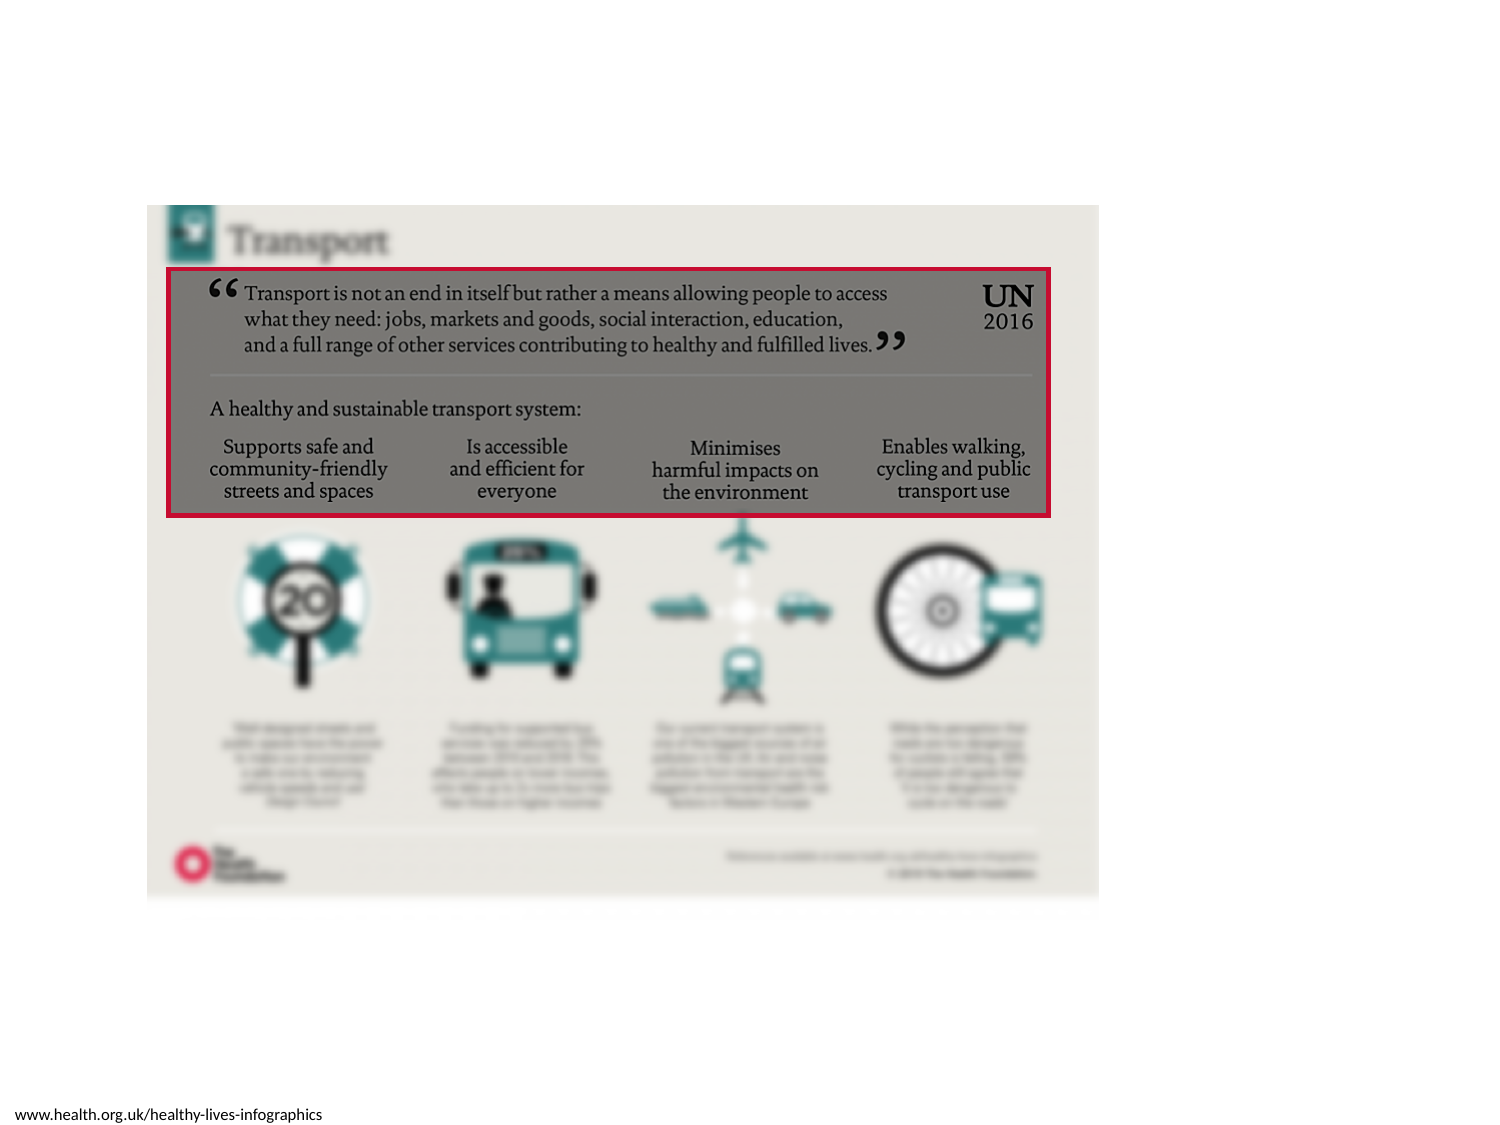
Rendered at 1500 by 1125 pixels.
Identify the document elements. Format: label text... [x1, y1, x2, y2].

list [147, 205, 1099, 920]
text_box www.health.org.uk/healthy-lives-infographics [0, 1096, 767, 1125]
picture [175, 268, 1049, 508]
